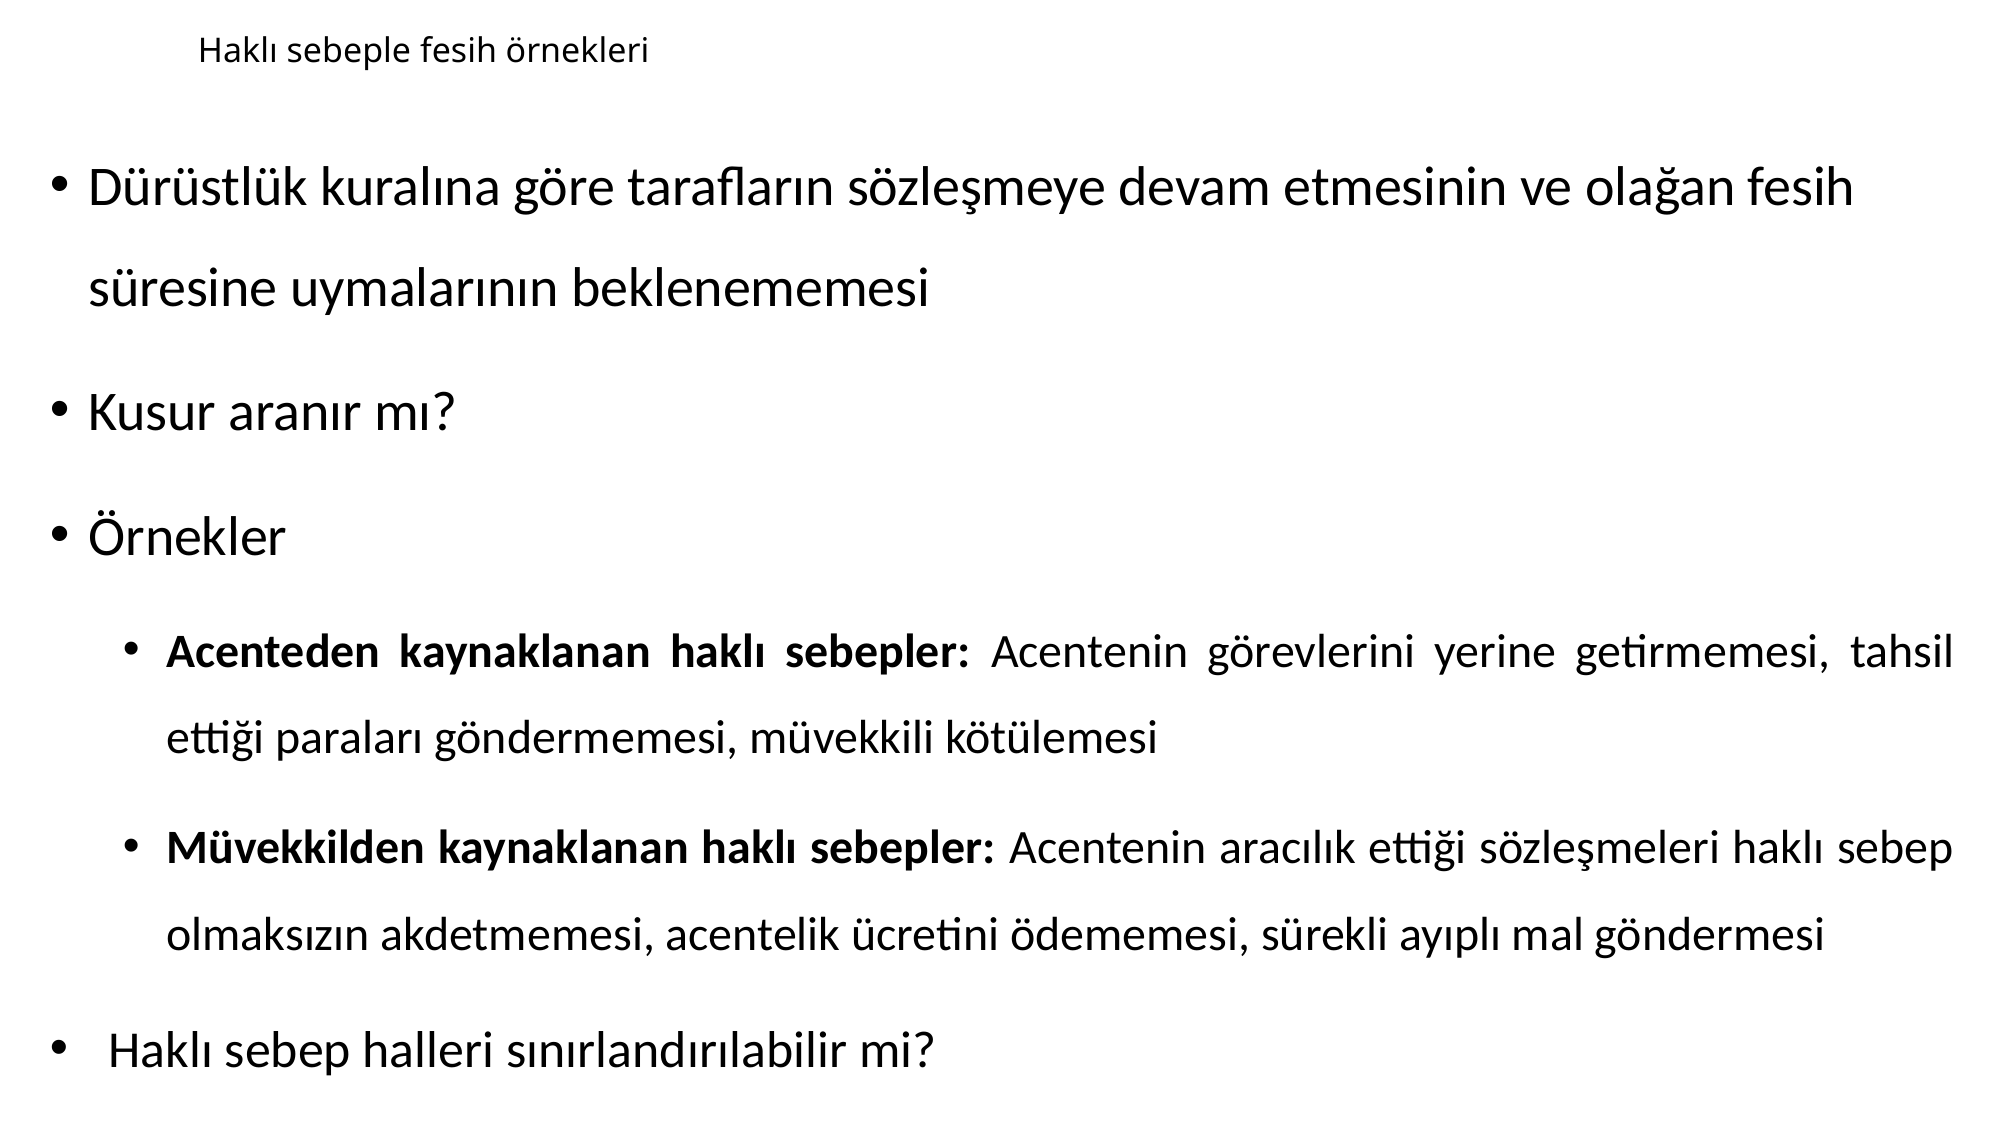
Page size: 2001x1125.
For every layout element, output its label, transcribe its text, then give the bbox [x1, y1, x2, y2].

title Haklı sebeple fesih örnekleri [182, 24, 1908, 78]
list Dürüstlük kuralına göre tarafların sözleşmeye devam etmesinin ve olağan fesih süresine uymalarının beklenememesi Kusur aranır mı? Örnekler Acenteden kaynaklanan haklı sebepler: Acentenin görevlerini yerine getirmemesi, tahsil ettiği paraları göndermemesi, müvekkili kötülemesi Müvekkilden kaynaklanan haklı sebepler: Acentenin aracılık ettiği sözleşmeleri haklı sebep olmaksızın akdetmemesi, acentelik ücretini ödememesi, sürekli ayıplı mal göndermesi Haklı sebep halleri sınırlandırılabilir mi? [34, 109, 1972, 1100]
